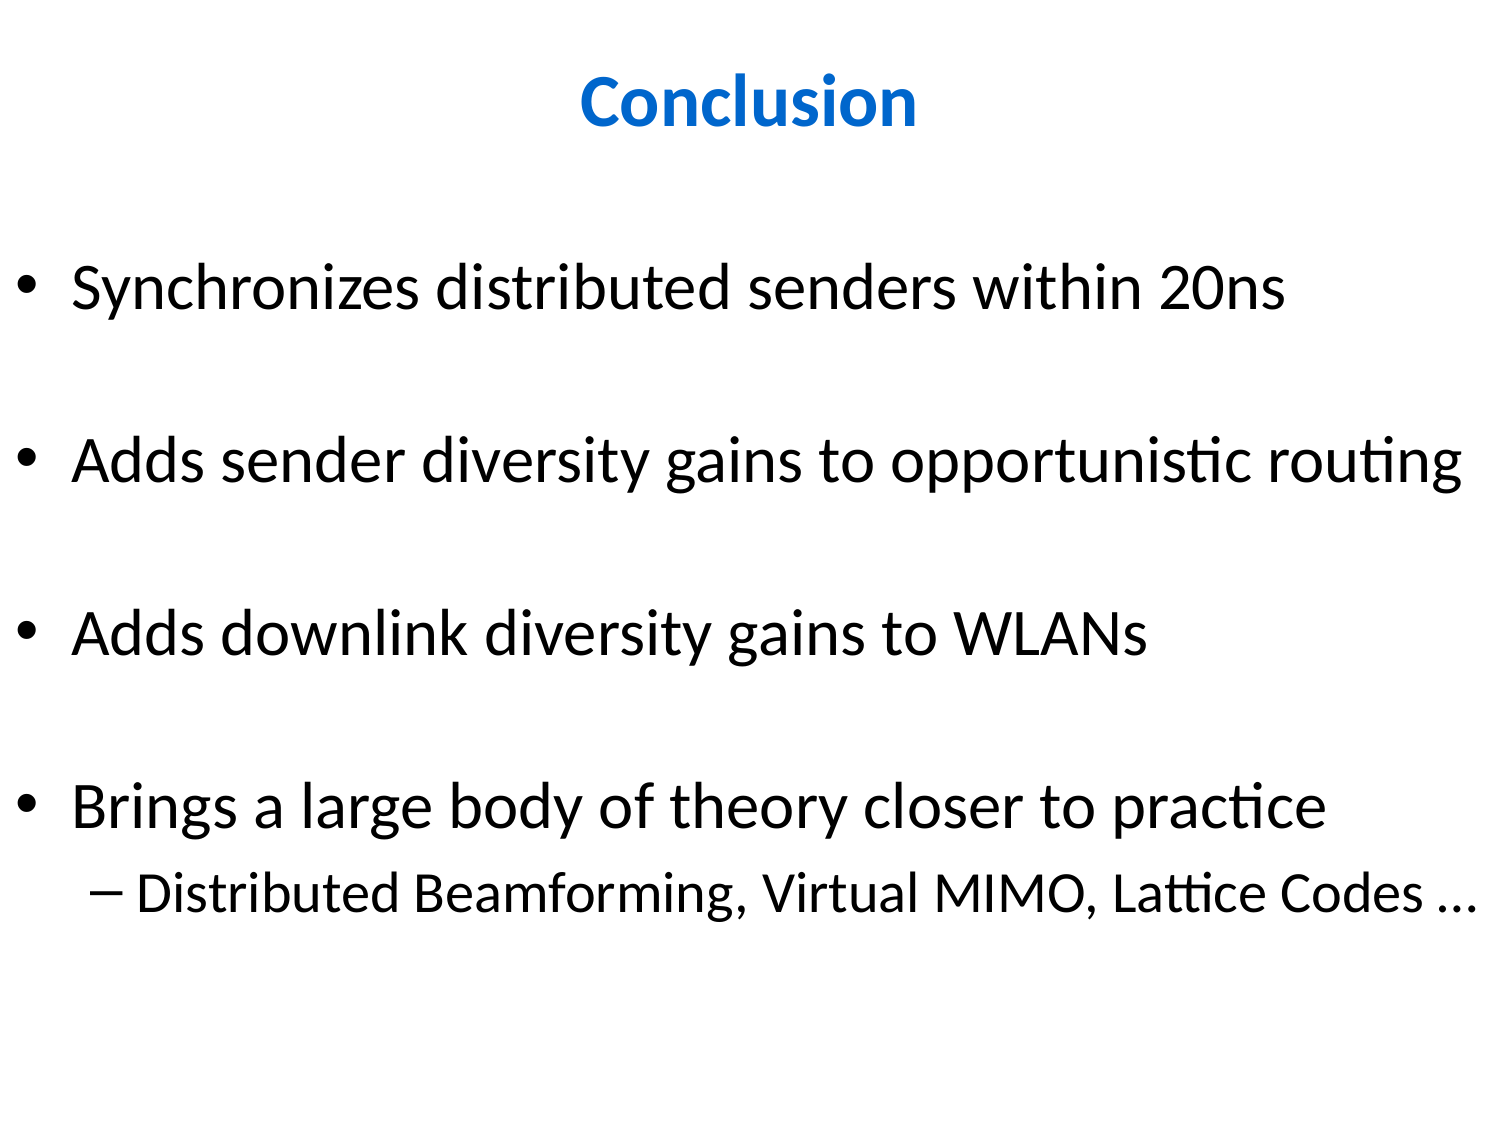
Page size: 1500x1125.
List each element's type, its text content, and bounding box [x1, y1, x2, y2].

list Synchronizes distributed senders within 20ns Adds sender diversity gains to opportunistic routing Adds downlink diversity gains to WLANs Brings a large body of theory closer to practice Distributed Beamforming, Virtual MIMO, Lattice Codes … [0, 235, 1500, 1051]
title Conclusion [75, 3, 1425, 191]
